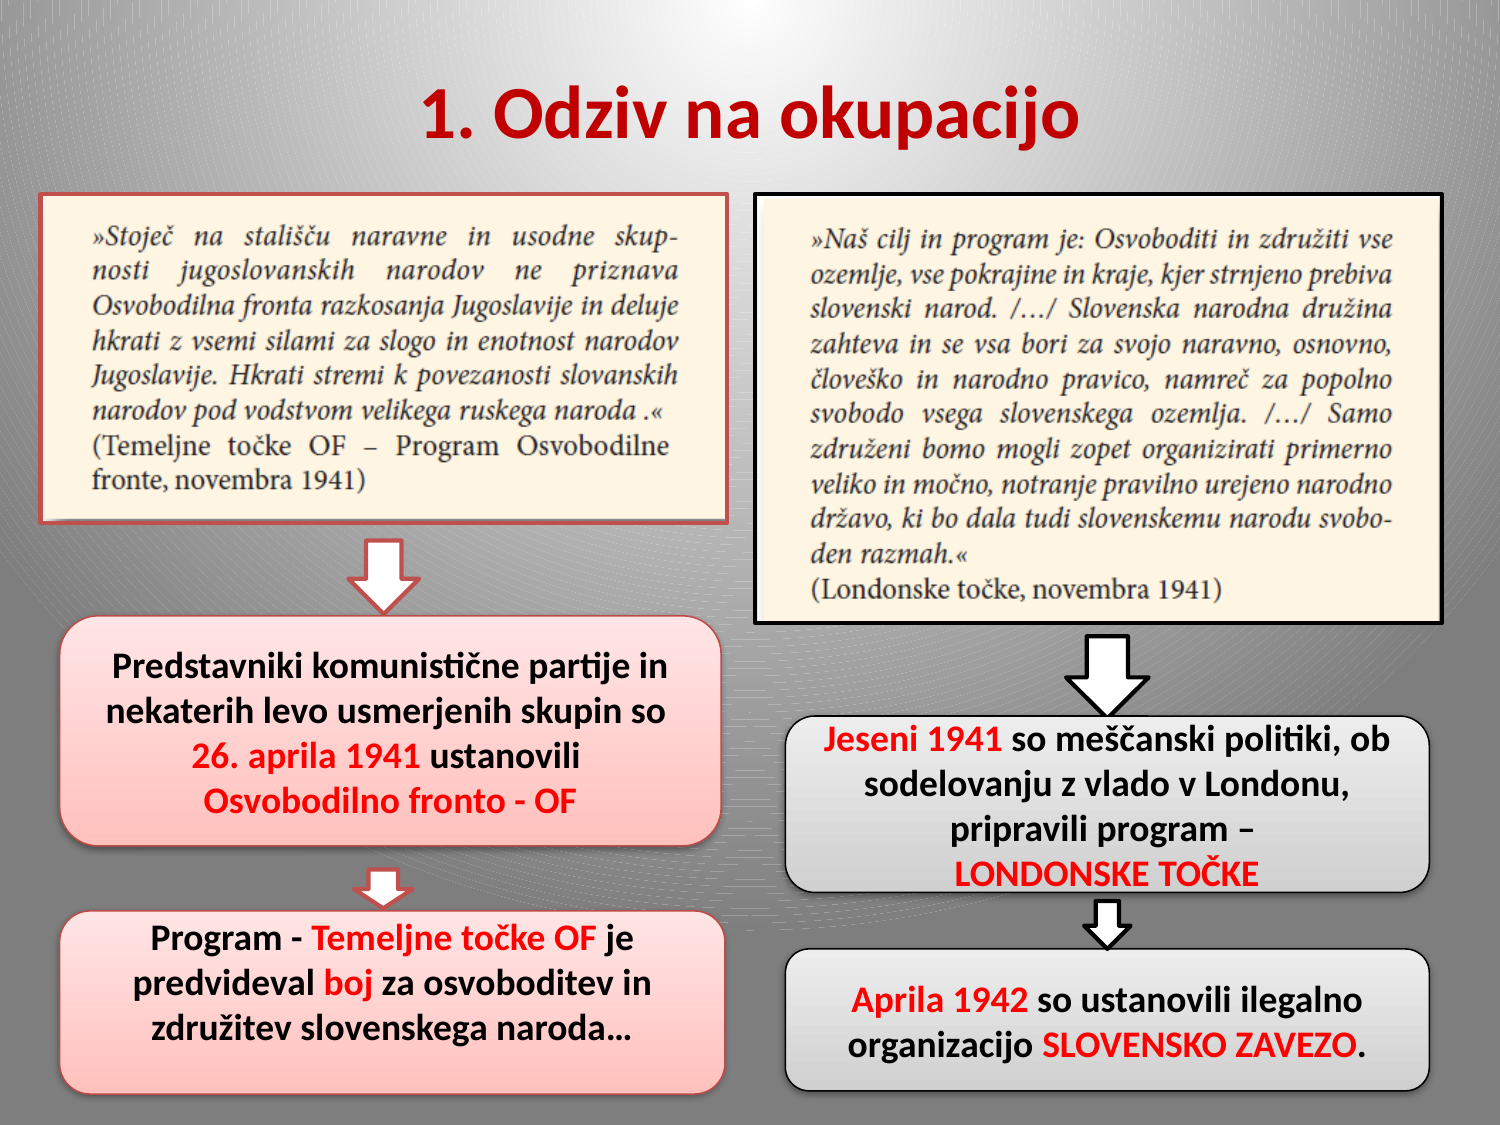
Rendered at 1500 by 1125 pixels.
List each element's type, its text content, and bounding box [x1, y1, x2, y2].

text_box Program - Temeljne točke OF je predvideval boj za osvoboditev in združitev slovenskega naroda… [58, 910, 726, 1095]
text_box [346, 538, 422, 613]
picture [42, 195, 726, 521]
text_box Jeseni 1941 so meščanski politiki, ob sodelovanju z vlado v Londonu, pripravili program – LONDONSKE TOČKE [784, 715, 1431, 894]
text_box Aprila 1942 so ustanovili ilegalno organizacijo SLOVENSKO ZAVEZO. [784, 948, 1431, 1092]
text_box [351, 867, 415, 911]
picture [756, 196, 1440, 622]
text_box [1064, 634, 1151, 713]
text_box Predstavniki komunistične partije in nekaterih levo usmerjenih skupin so 26. aprila 1941 ustanovili Osvobodilno fronto - OF [58, 615, 722, 847]
title 1. Odziv na okupacijo [75, 45, 1425, 173]
text_box [1082, 898, 1133, 952]
